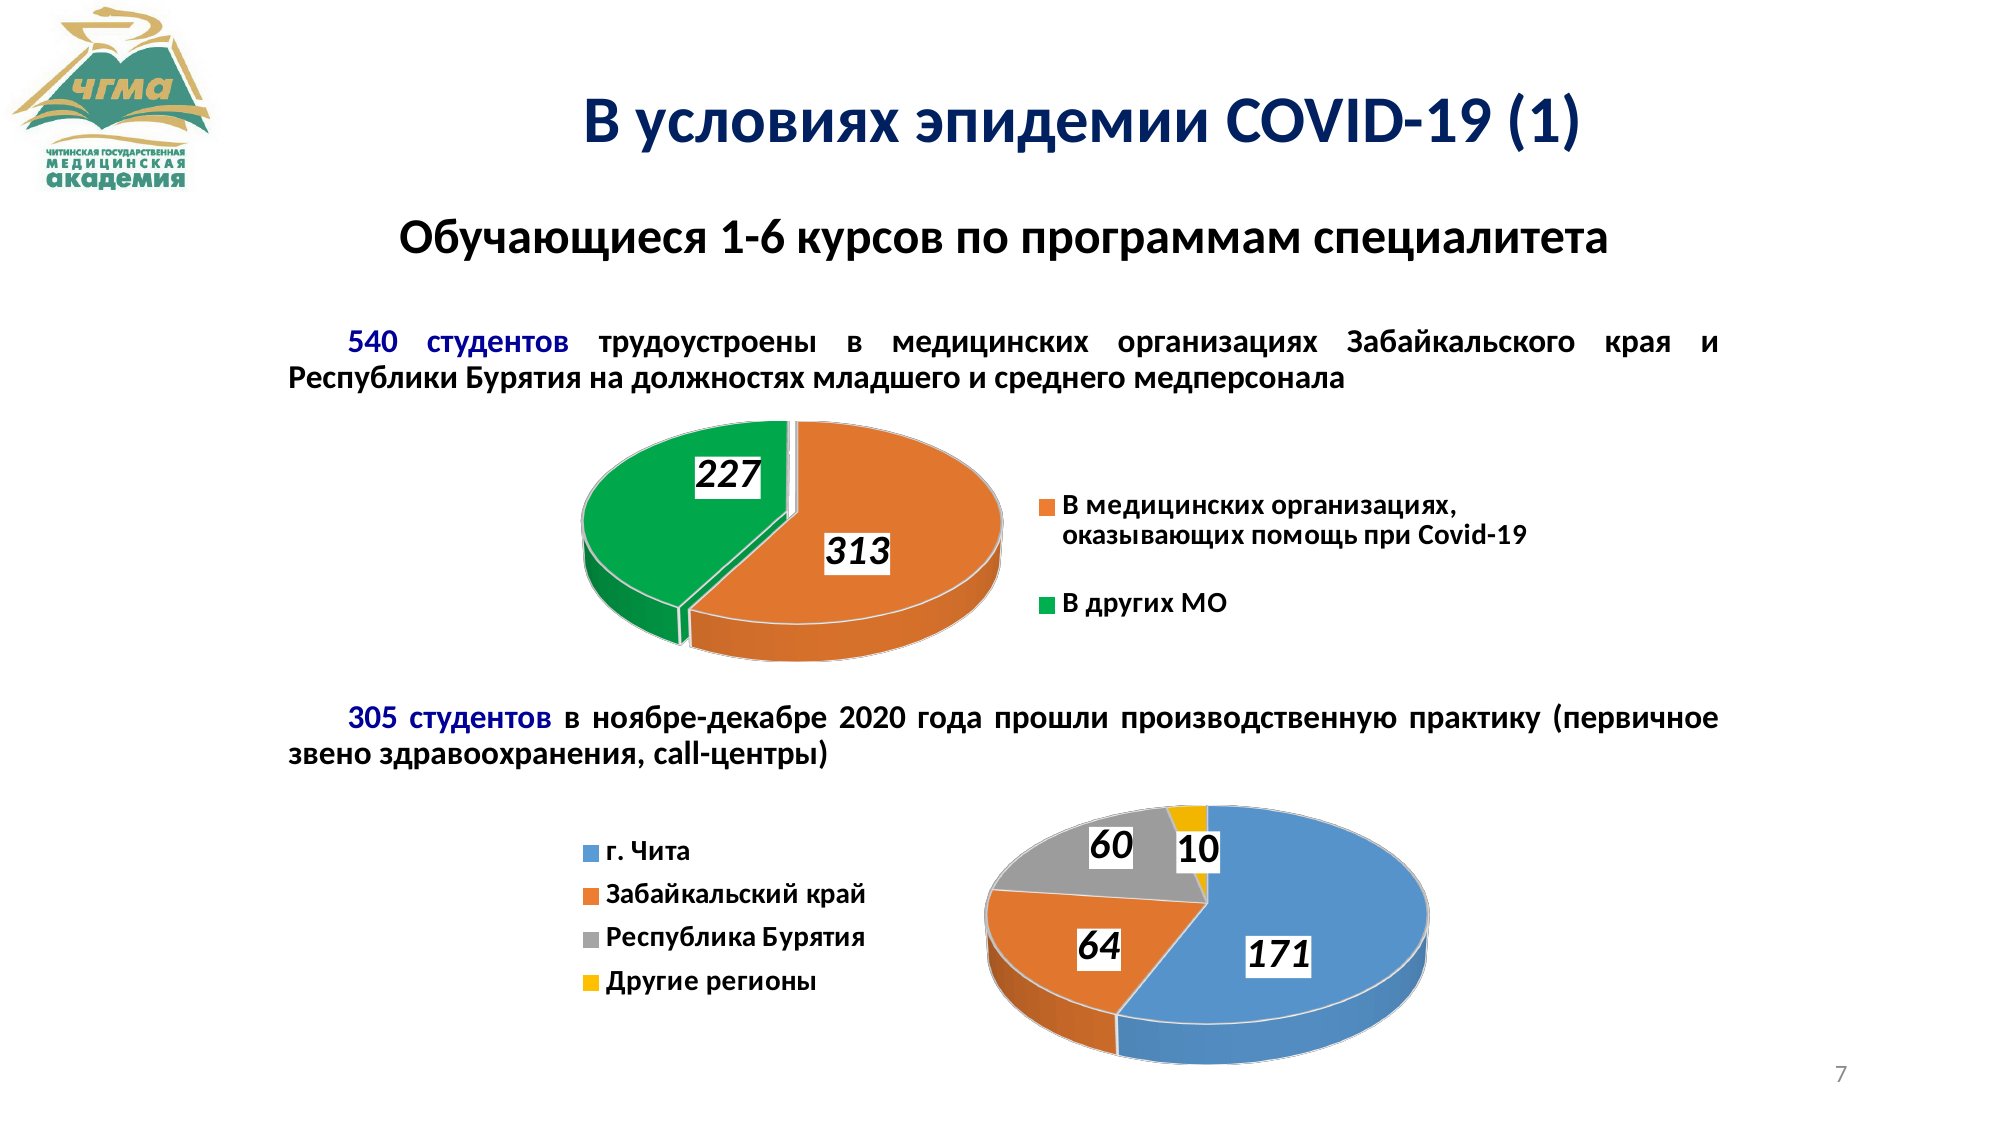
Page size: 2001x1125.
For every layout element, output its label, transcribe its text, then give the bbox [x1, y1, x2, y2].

title В условиях эпидемии COVID-19 (1) [501, 39, 1664, 202]
chart [466, 754, 1722, 1118]
chart [259, 406, 1543, 699]
picture [0, 0, 243, 192]
slide_number 7 [1722, 1042, 1863, 1103]
list Обучающиеся 1-6 курсов по программам специалитета 540 студентов трудоустроены в медицинских организациях Забайкальского края и Республики Бурятия на должностях младшего и среднего медперсонала 305 студентов в ноябре-декабре 2020 года прошли производственную практику (первичное звено здравоохранения, call-центры) [273, 202, 1736, 1008]
